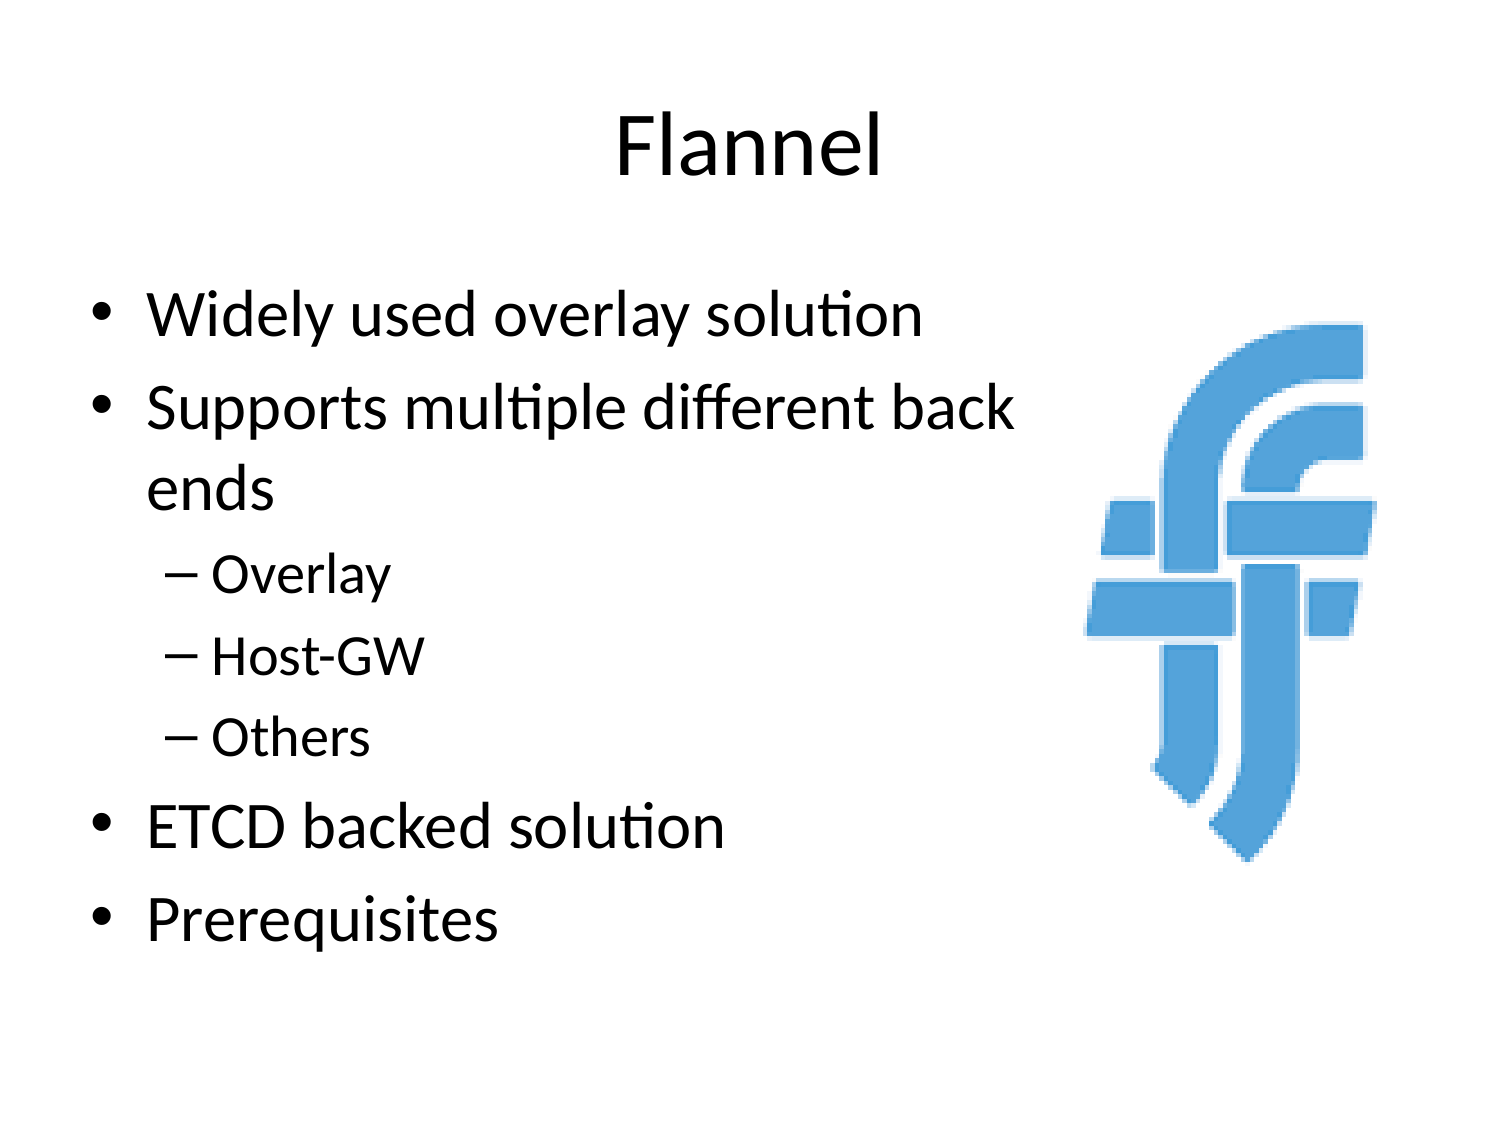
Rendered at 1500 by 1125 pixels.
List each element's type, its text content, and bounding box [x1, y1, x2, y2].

picture [1074, 312, 1463, 931]
list Widely used overlay solution Supports multiple different back ends Overlay Host-GW Others ETCD backed solution Prerequisites [75, 262, 1038, 1005]
title Flannel [75, 45, 1425, 233]
